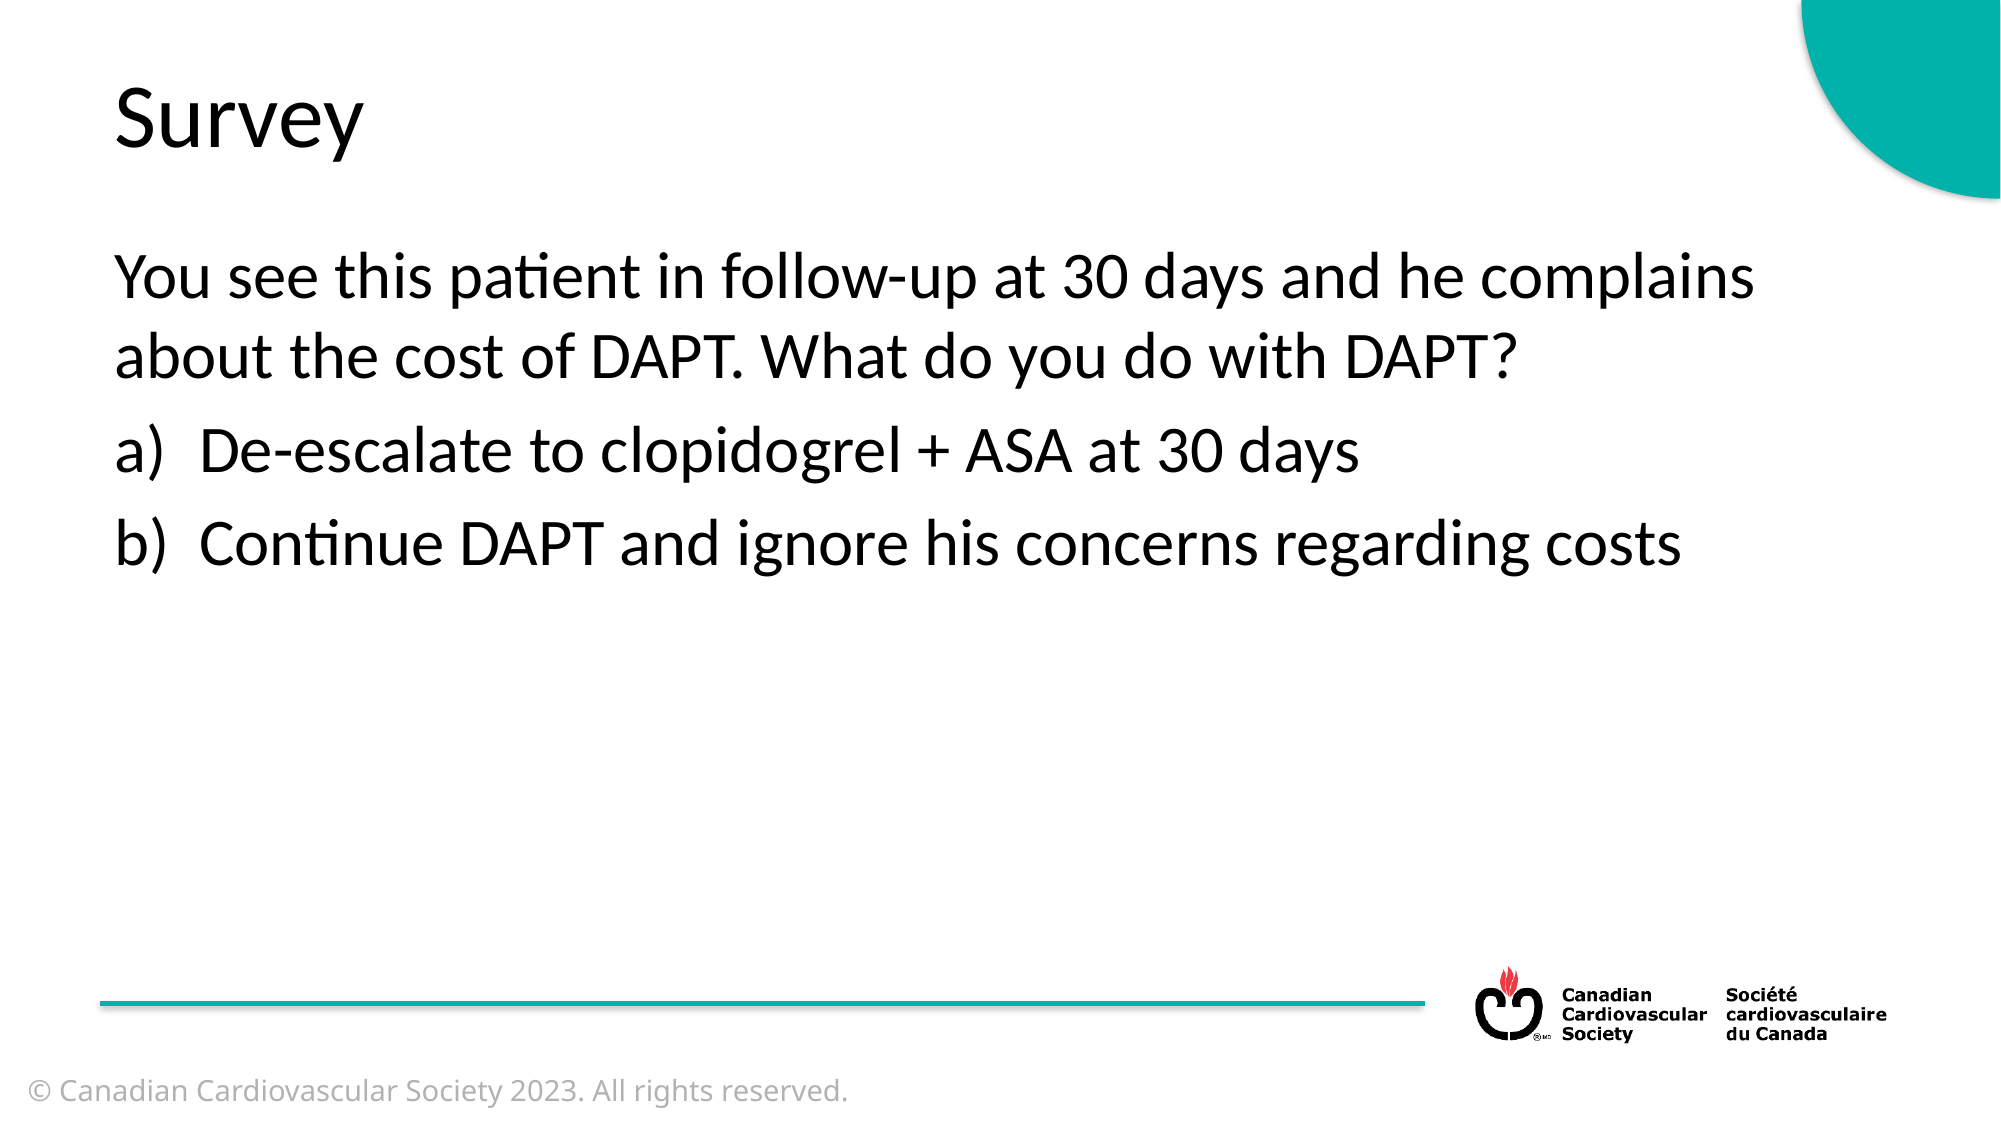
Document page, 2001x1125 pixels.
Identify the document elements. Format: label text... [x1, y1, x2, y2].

picture [1417, 925, 1945, 1084]
list You see this patient in follow-up at 30 days and he complains about the cost of DAPT. What do you do with DAPT? De-escalate to clopidogrel + ASA at 30 days Continue DAPT and ignore his concerns regarding costs [99, 224, 1905, 928]
slide_number © Canadian Cardiovascular Society 2023. All rights reserved. [12, 1065, 914, 1125]
list Survey [99, 48, 1799, 189]
